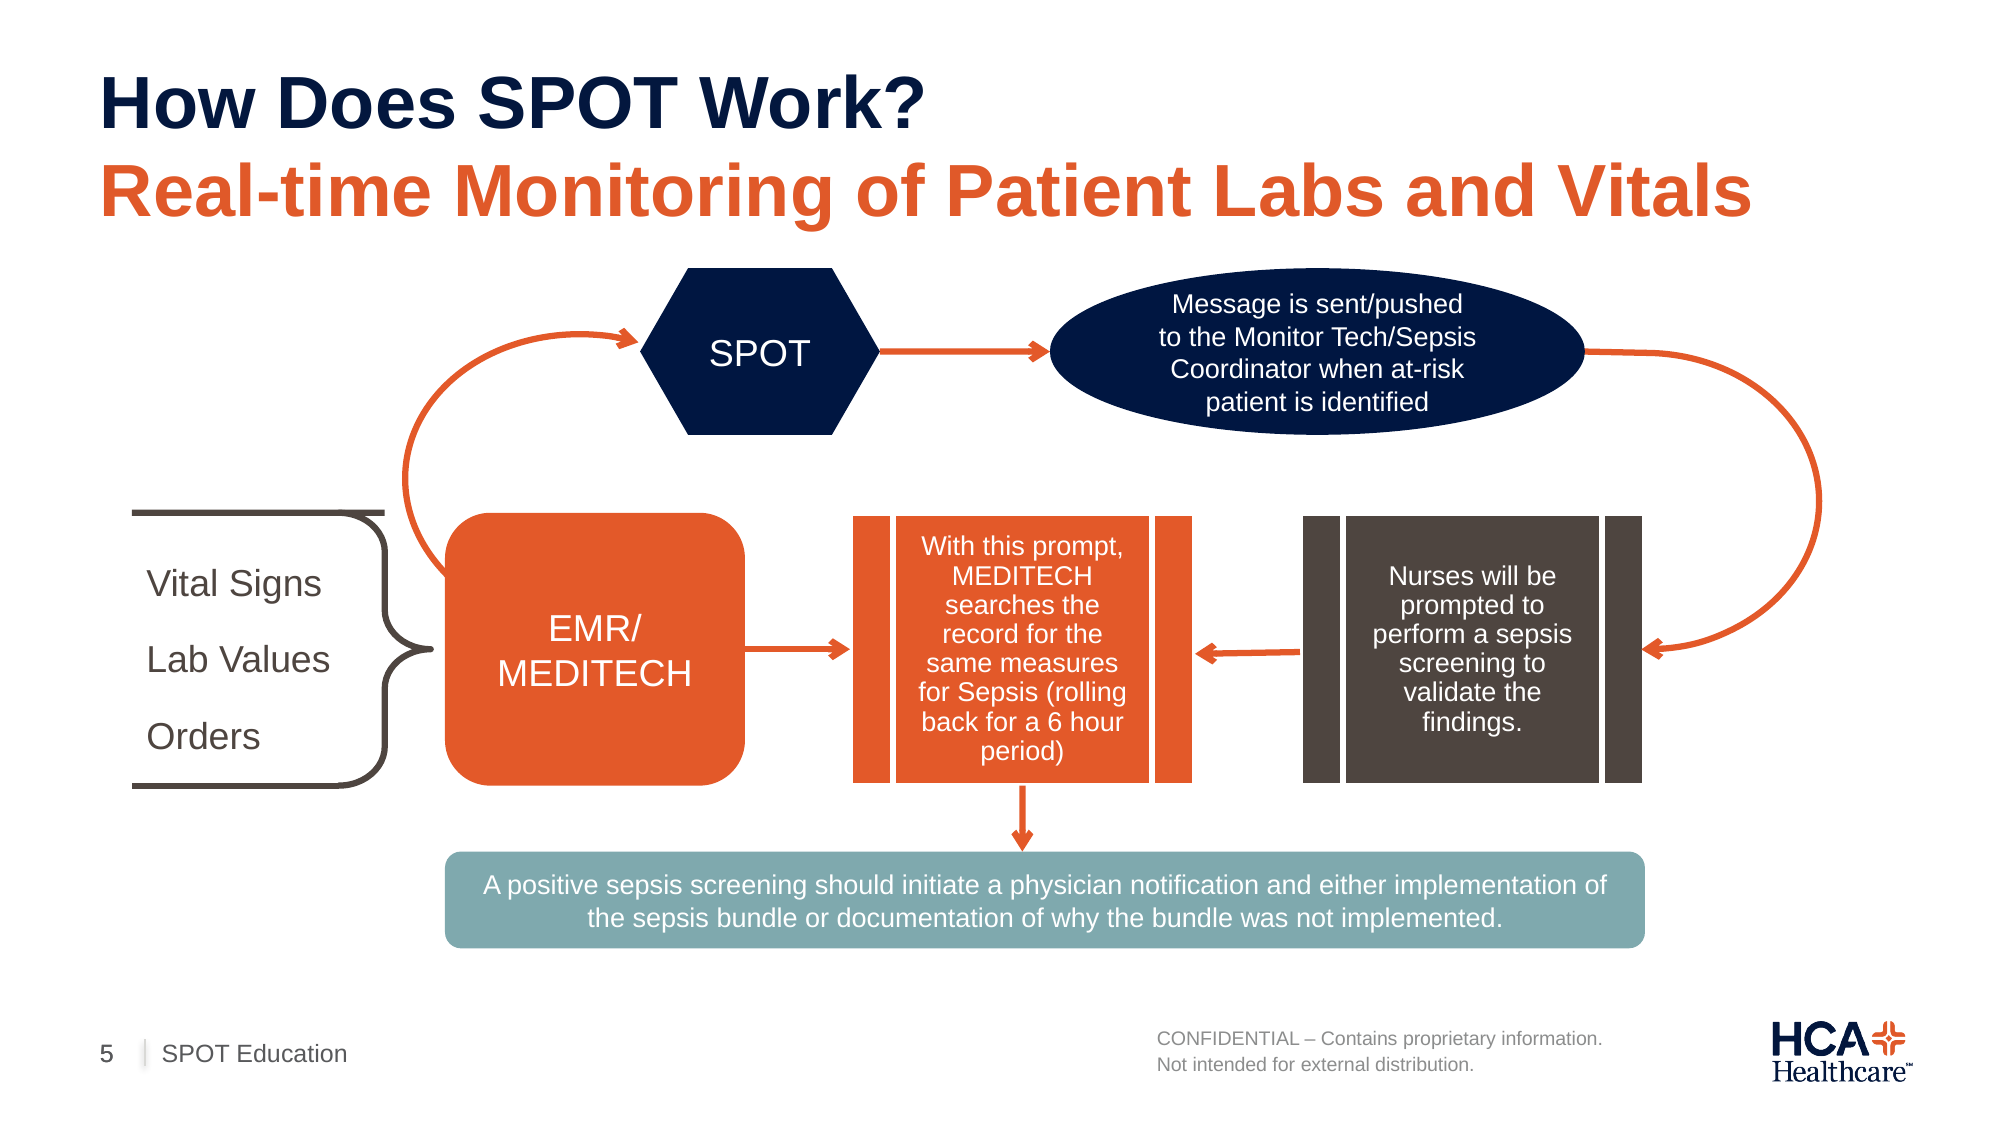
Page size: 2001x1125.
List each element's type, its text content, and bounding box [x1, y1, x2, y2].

text_box Message is sent/pushed to the Monitor Tech/Sepsis Coordinator when at-risk patient is identified [1049, 268, 1585, 435]
picture [1772, 1021, 1913, 1082]
text_box [1641, 352, 1820, 657]
text_box With this prompt, MEDITECH searches the record for the same measures for Sepsis (rolling back for a 6 hour period) [849, 512, 1196, 786]
title How Does SPOT Work? Real-time Monitoring of Patient Labs and Vitals [99, 54, 1900, 232]
text_box Nurses will be prompted to perform a sepsis screening to validate the findings. [1299, 512, 1646, 786]
text_box [405, 331, 639, 572]
footer SPOT Education [161, 1032, 904, 1073]
text_box EMR/ MEDITECH [444, 512, 745, 786]
text_box SPOT [640, 268, 879, 435]
text_box A positive sepsis screening should initiate a physician notification and either implementation of the sepsis bundle or documentation of why the bundle was not implemented. [444, 851, 1645, 949]
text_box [1194, 651, 1301, 655]
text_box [131, 512, 431, 786]
